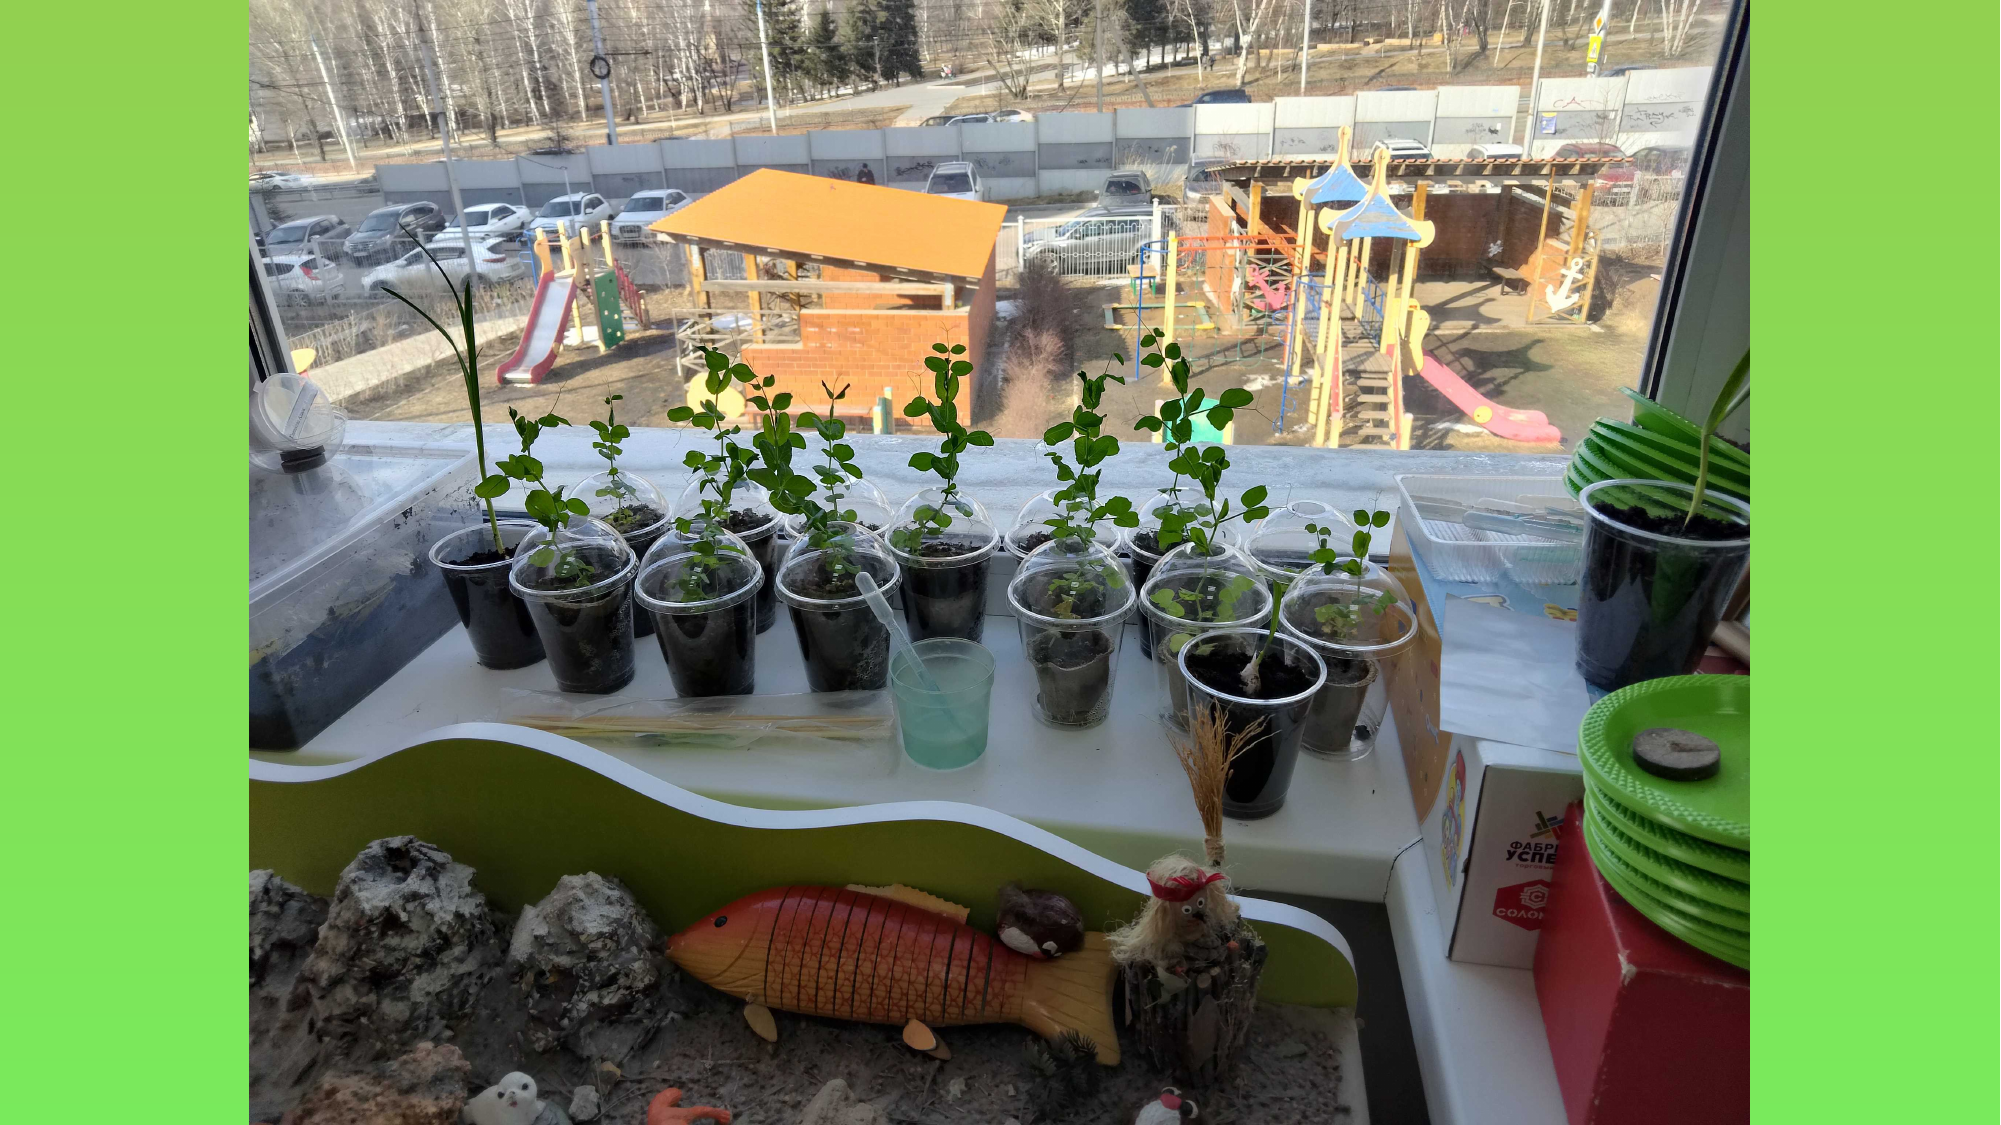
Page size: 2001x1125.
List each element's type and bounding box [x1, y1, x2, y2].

picture [249, 0, 1750, 1125]
